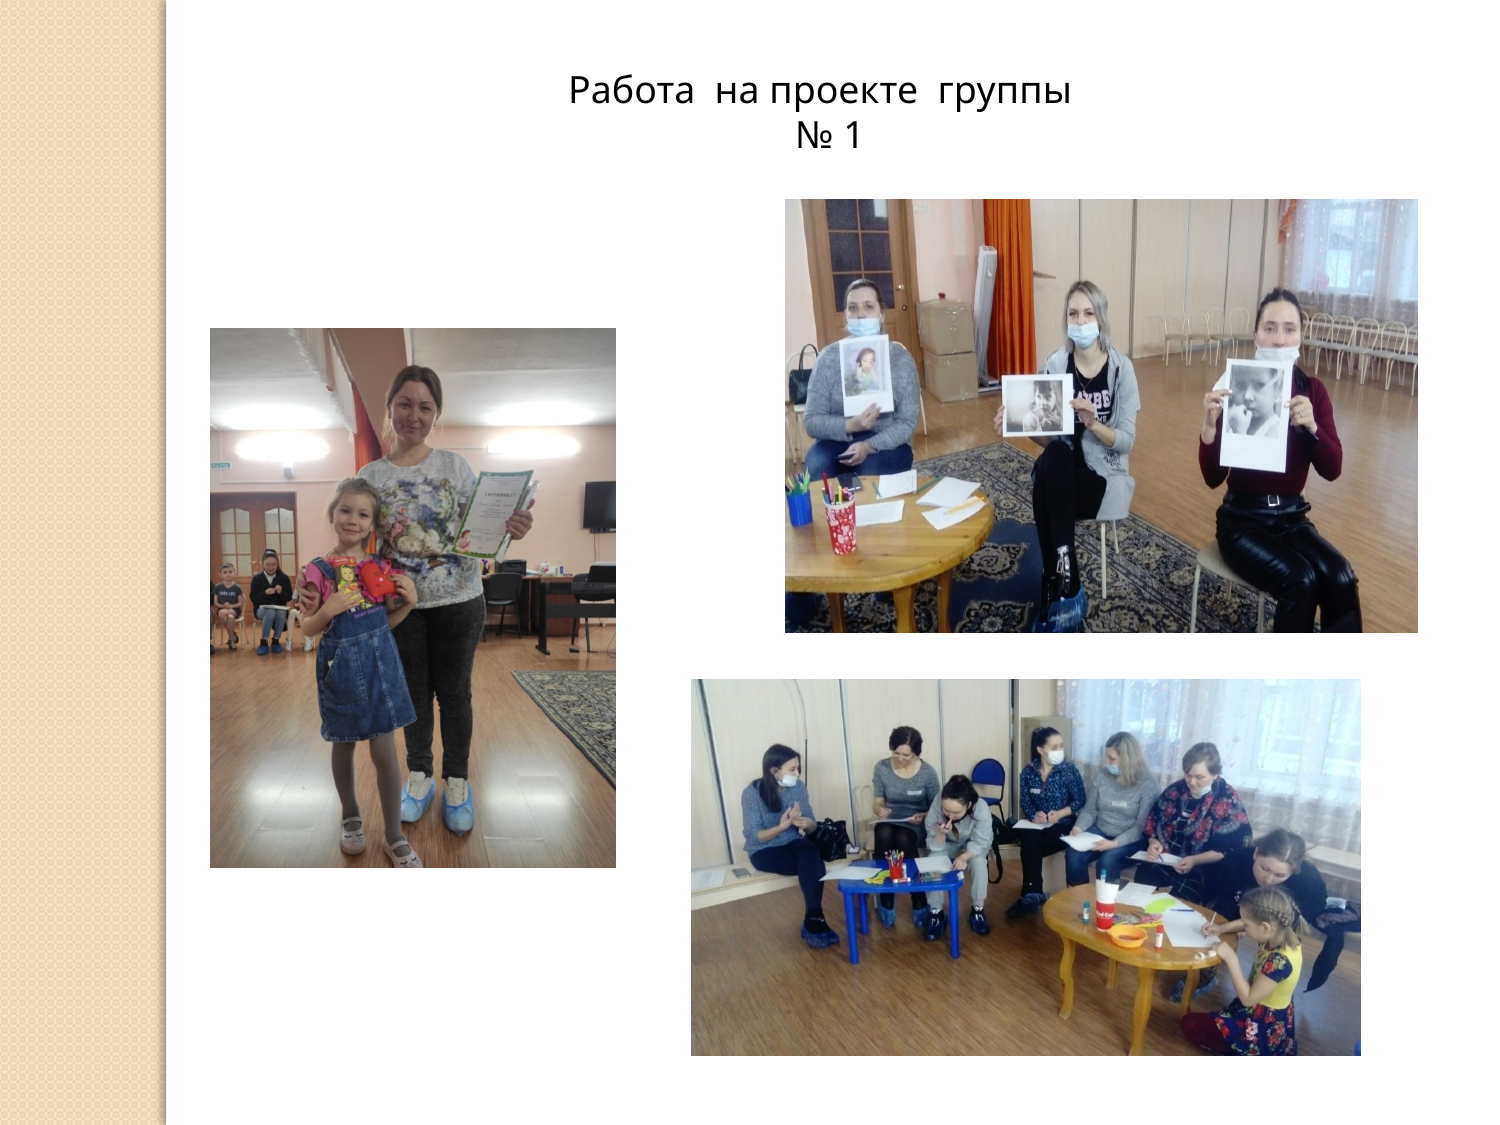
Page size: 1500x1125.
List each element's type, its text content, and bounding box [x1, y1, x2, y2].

picture [691, 679, 1361, 1057]
picture [784, 198, 1419, 633]
picture [210, 327, 616, 868]
text_box Работа на проекте группы № 1 [398, 58, 1243, 164]
